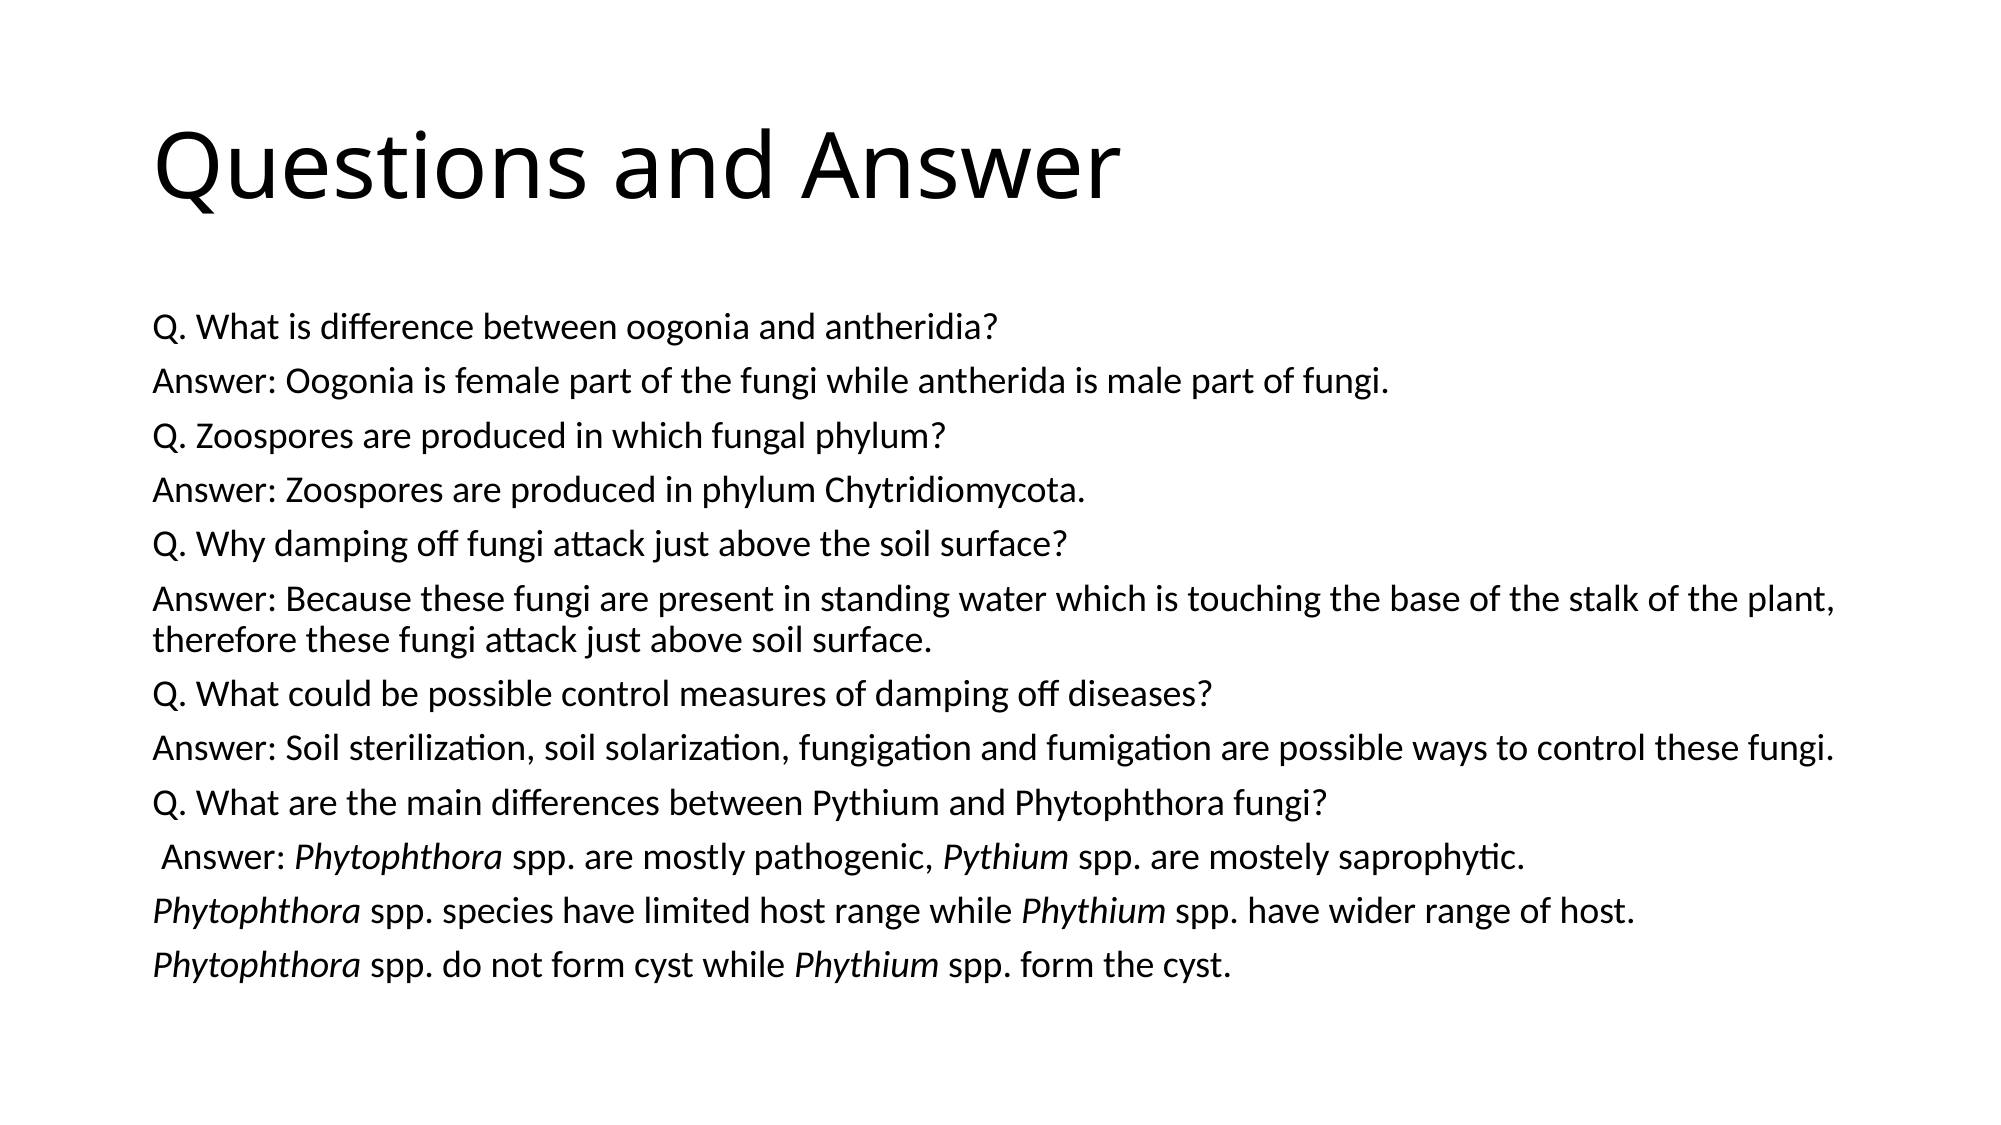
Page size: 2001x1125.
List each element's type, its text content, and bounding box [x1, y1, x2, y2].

list Q. What is difference between oogonia and antheridia? Answer: Oogonia is female part of the fungi while antherida is male part of fungi. Q. Zoospores are produced in which fungal phylum? Answer: Zoospores are produced in phylum Chytridiomycota. Q. Why damping off fungi attack just above the soil surface? Answer: Because these fungi are present in standing water which is touching the base of the stalk of the plant, therefore these fungi attack just above soil surface. Q. What could be possible control measures of damping off diseases? Answer: Soil sterilization, soil solarization, fungigation and fumigation are possible ways to control these fungi. Q. What are the main differences between Pythium and Phytophthora fungi? Answer: Phytophthora spp. are mostly pathogenic, Pythium spp. are mostely saprophytic. Phytophthora spp. species have limited host range while Phythium spp. have wider range of host. Phytophthora spp. do not form cyst while Phythium spp. form the cyst. [137, 299, 1863, 1014]
title Questions and Answer [137, 59, 1863, 278]
